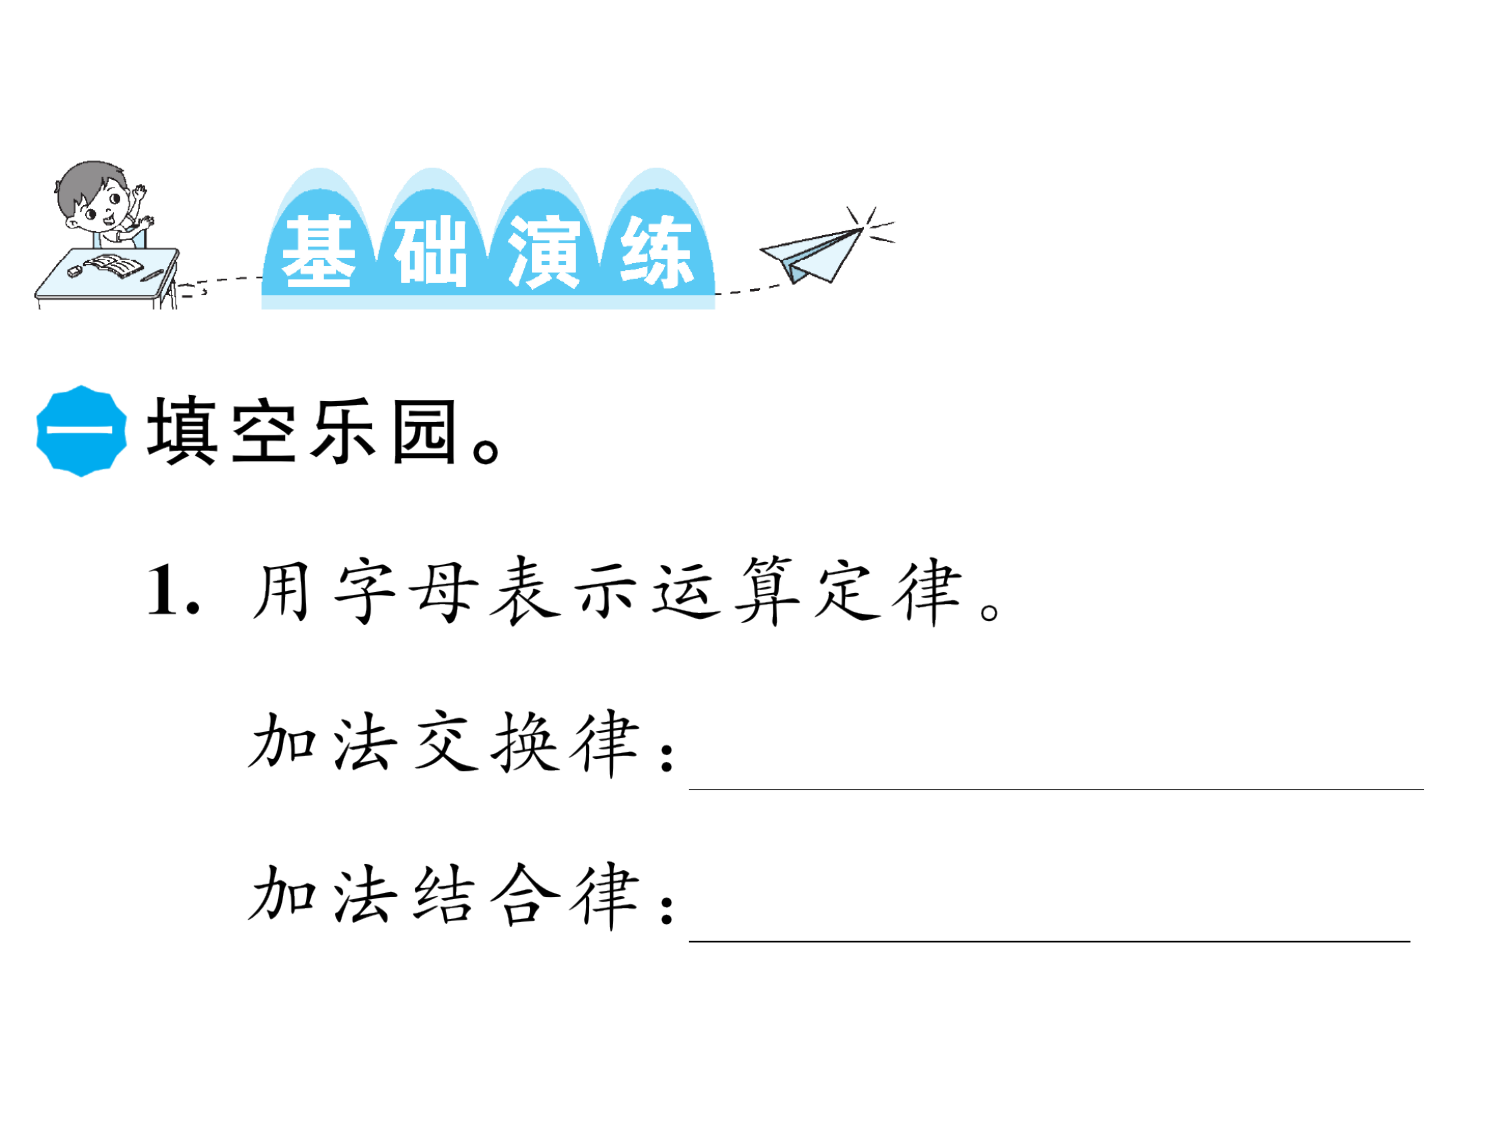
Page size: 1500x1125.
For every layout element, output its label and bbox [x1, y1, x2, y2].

picture [29, 125, 1447, 951]
